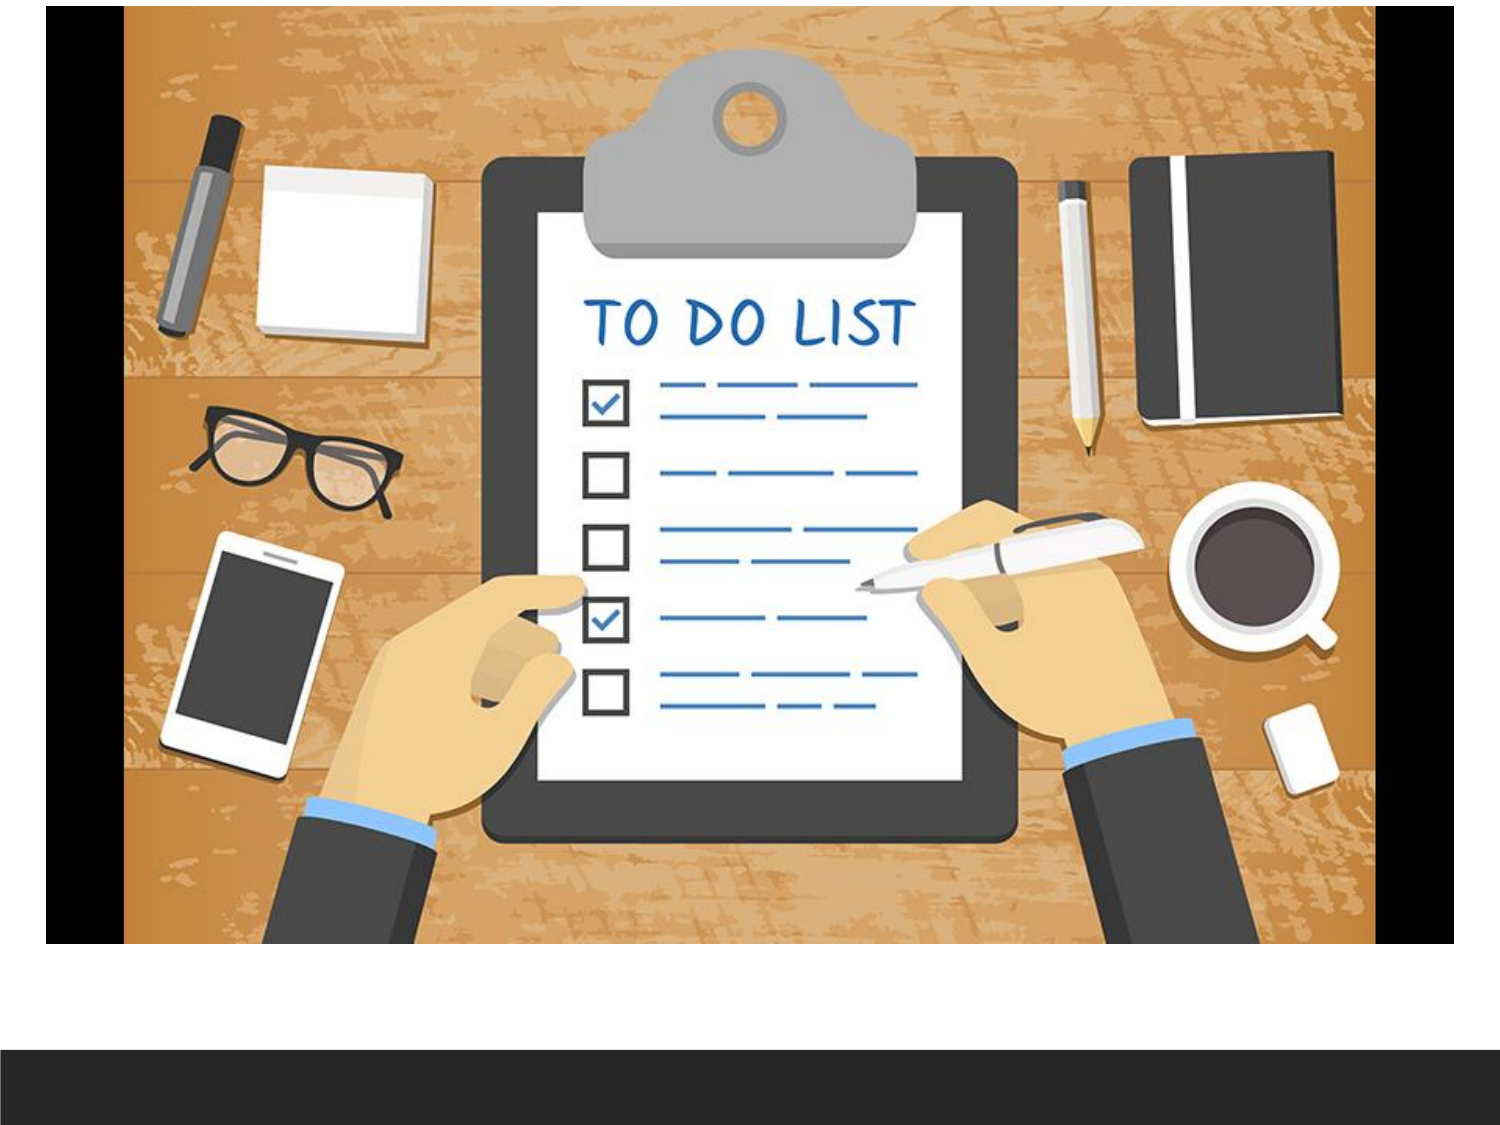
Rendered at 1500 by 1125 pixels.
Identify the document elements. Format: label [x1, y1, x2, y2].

picture [46, 5, 1454, 945]
